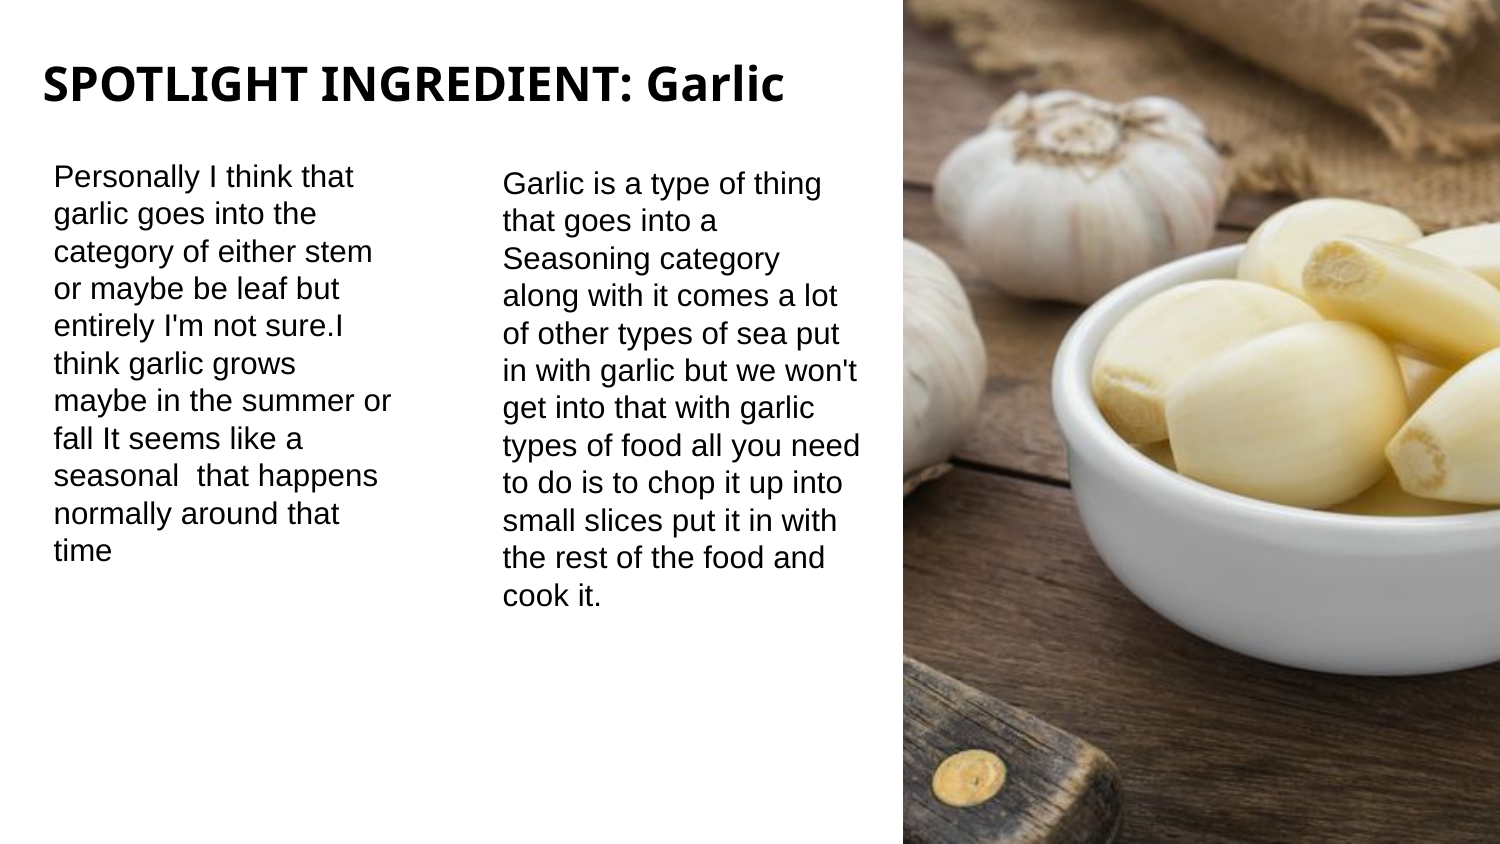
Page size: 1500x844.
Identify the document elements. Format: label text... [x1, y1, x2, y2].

picture [902, 0, 1500, 844]
text_box SPOTLIGHT INGREDIENT: Garlic [27, 30, 897, 119]
text_box Garlic is a type of thing that goes into a Seasoning category along with it comes a lot of other types of sea put in with garlic but we won't get into that with garlic types of food all you need to do is to chop it up into small slices put it in with the rest of the food and cook it. [487, 148, 879, 564]
text_box Personally I think that garlic goes into the category of either stem or maybe be leaf but entirely I'm not sure.I think garlic grows maybe in the summer or fall It seems like a seasonal that happens normally around that time [38, 140, 413, 582]
